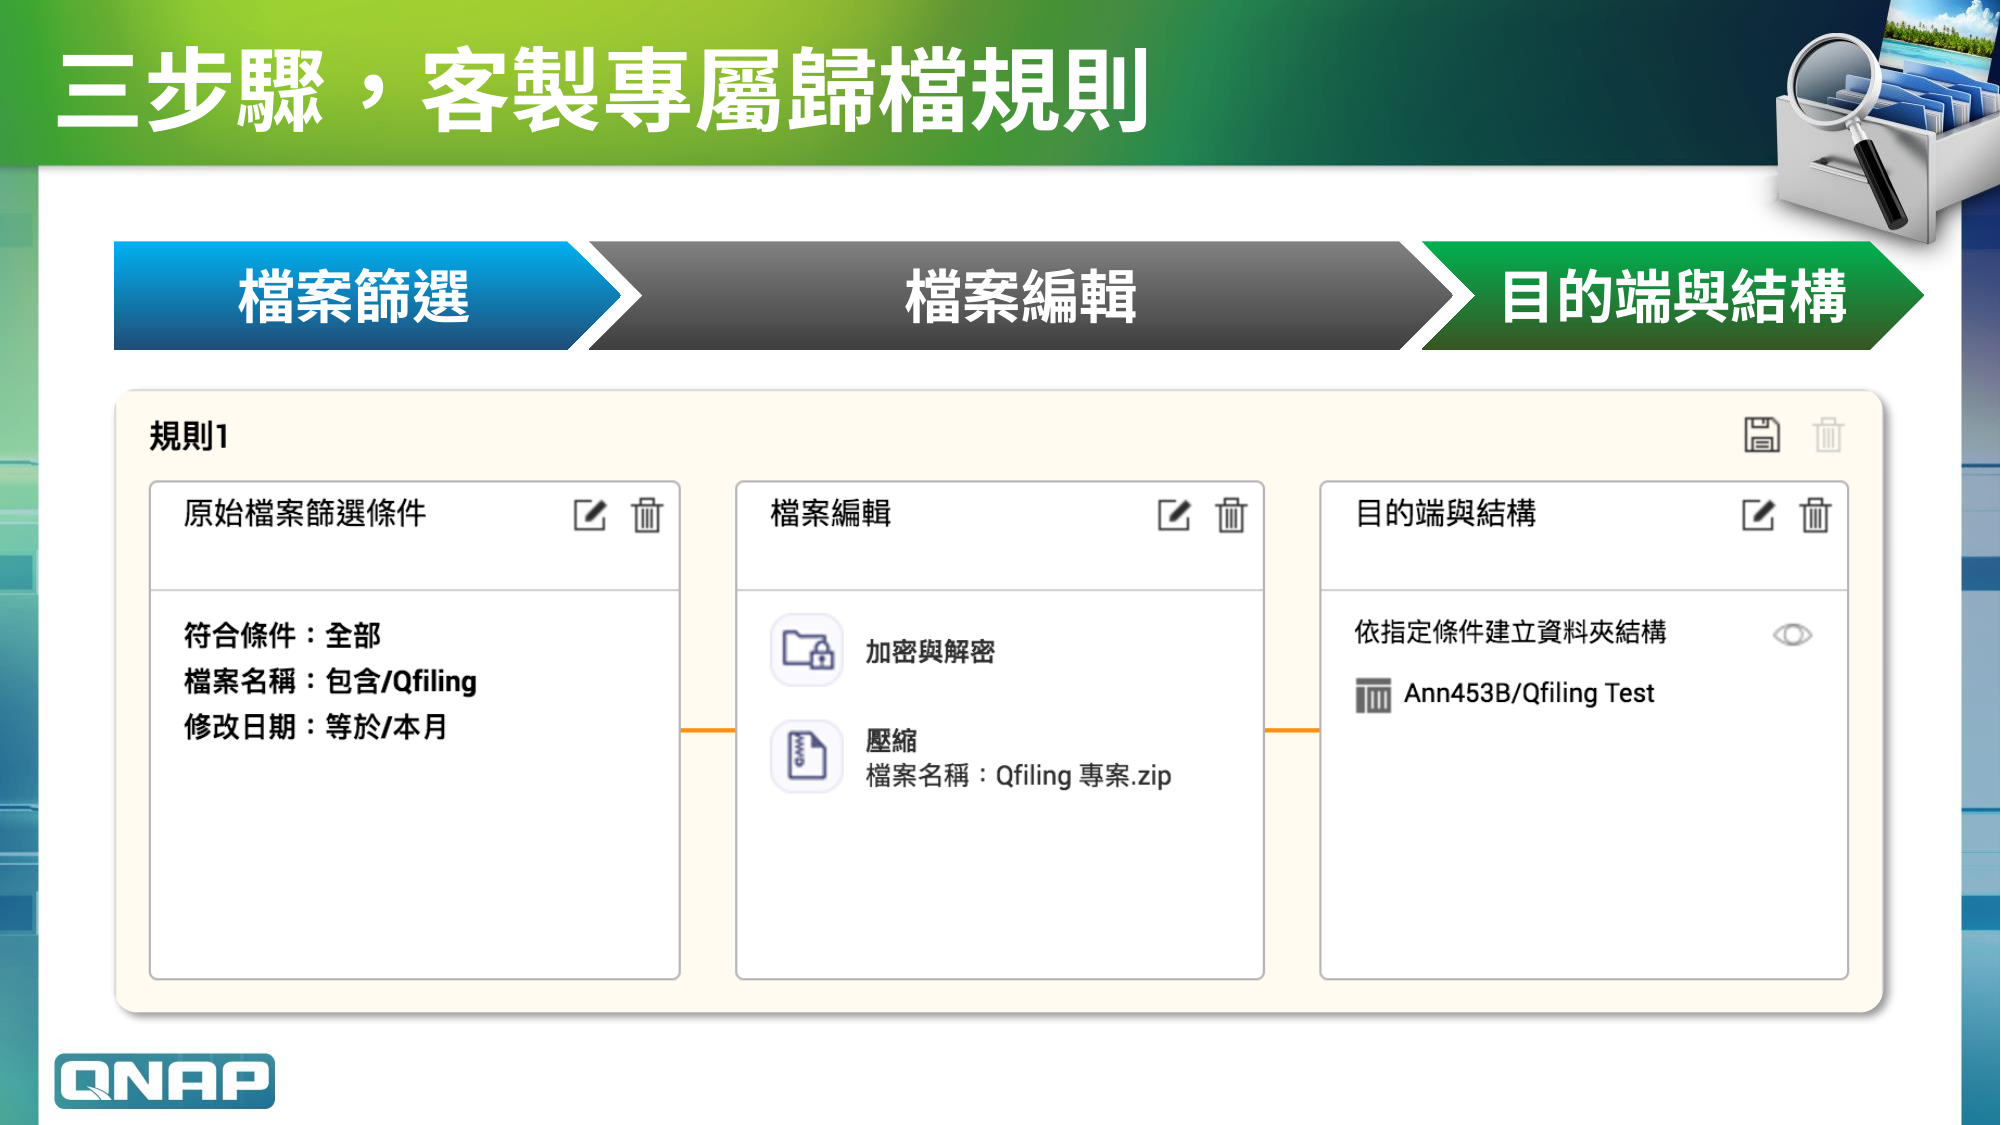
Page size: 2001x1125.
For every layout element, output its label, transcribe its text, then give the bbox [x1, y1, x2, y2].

text_box 目的端與結構 [1419, 240, 1926, 351]
text_box 檔案篩選 [112, 240, 623, 351]
picture [0, 0, 2000, 1125]
text_box 檔案編輯 [586, 240, 1455, 351]
title 三步驟，客製專屬歸檔規則 [37, 22, 1451, 168]
